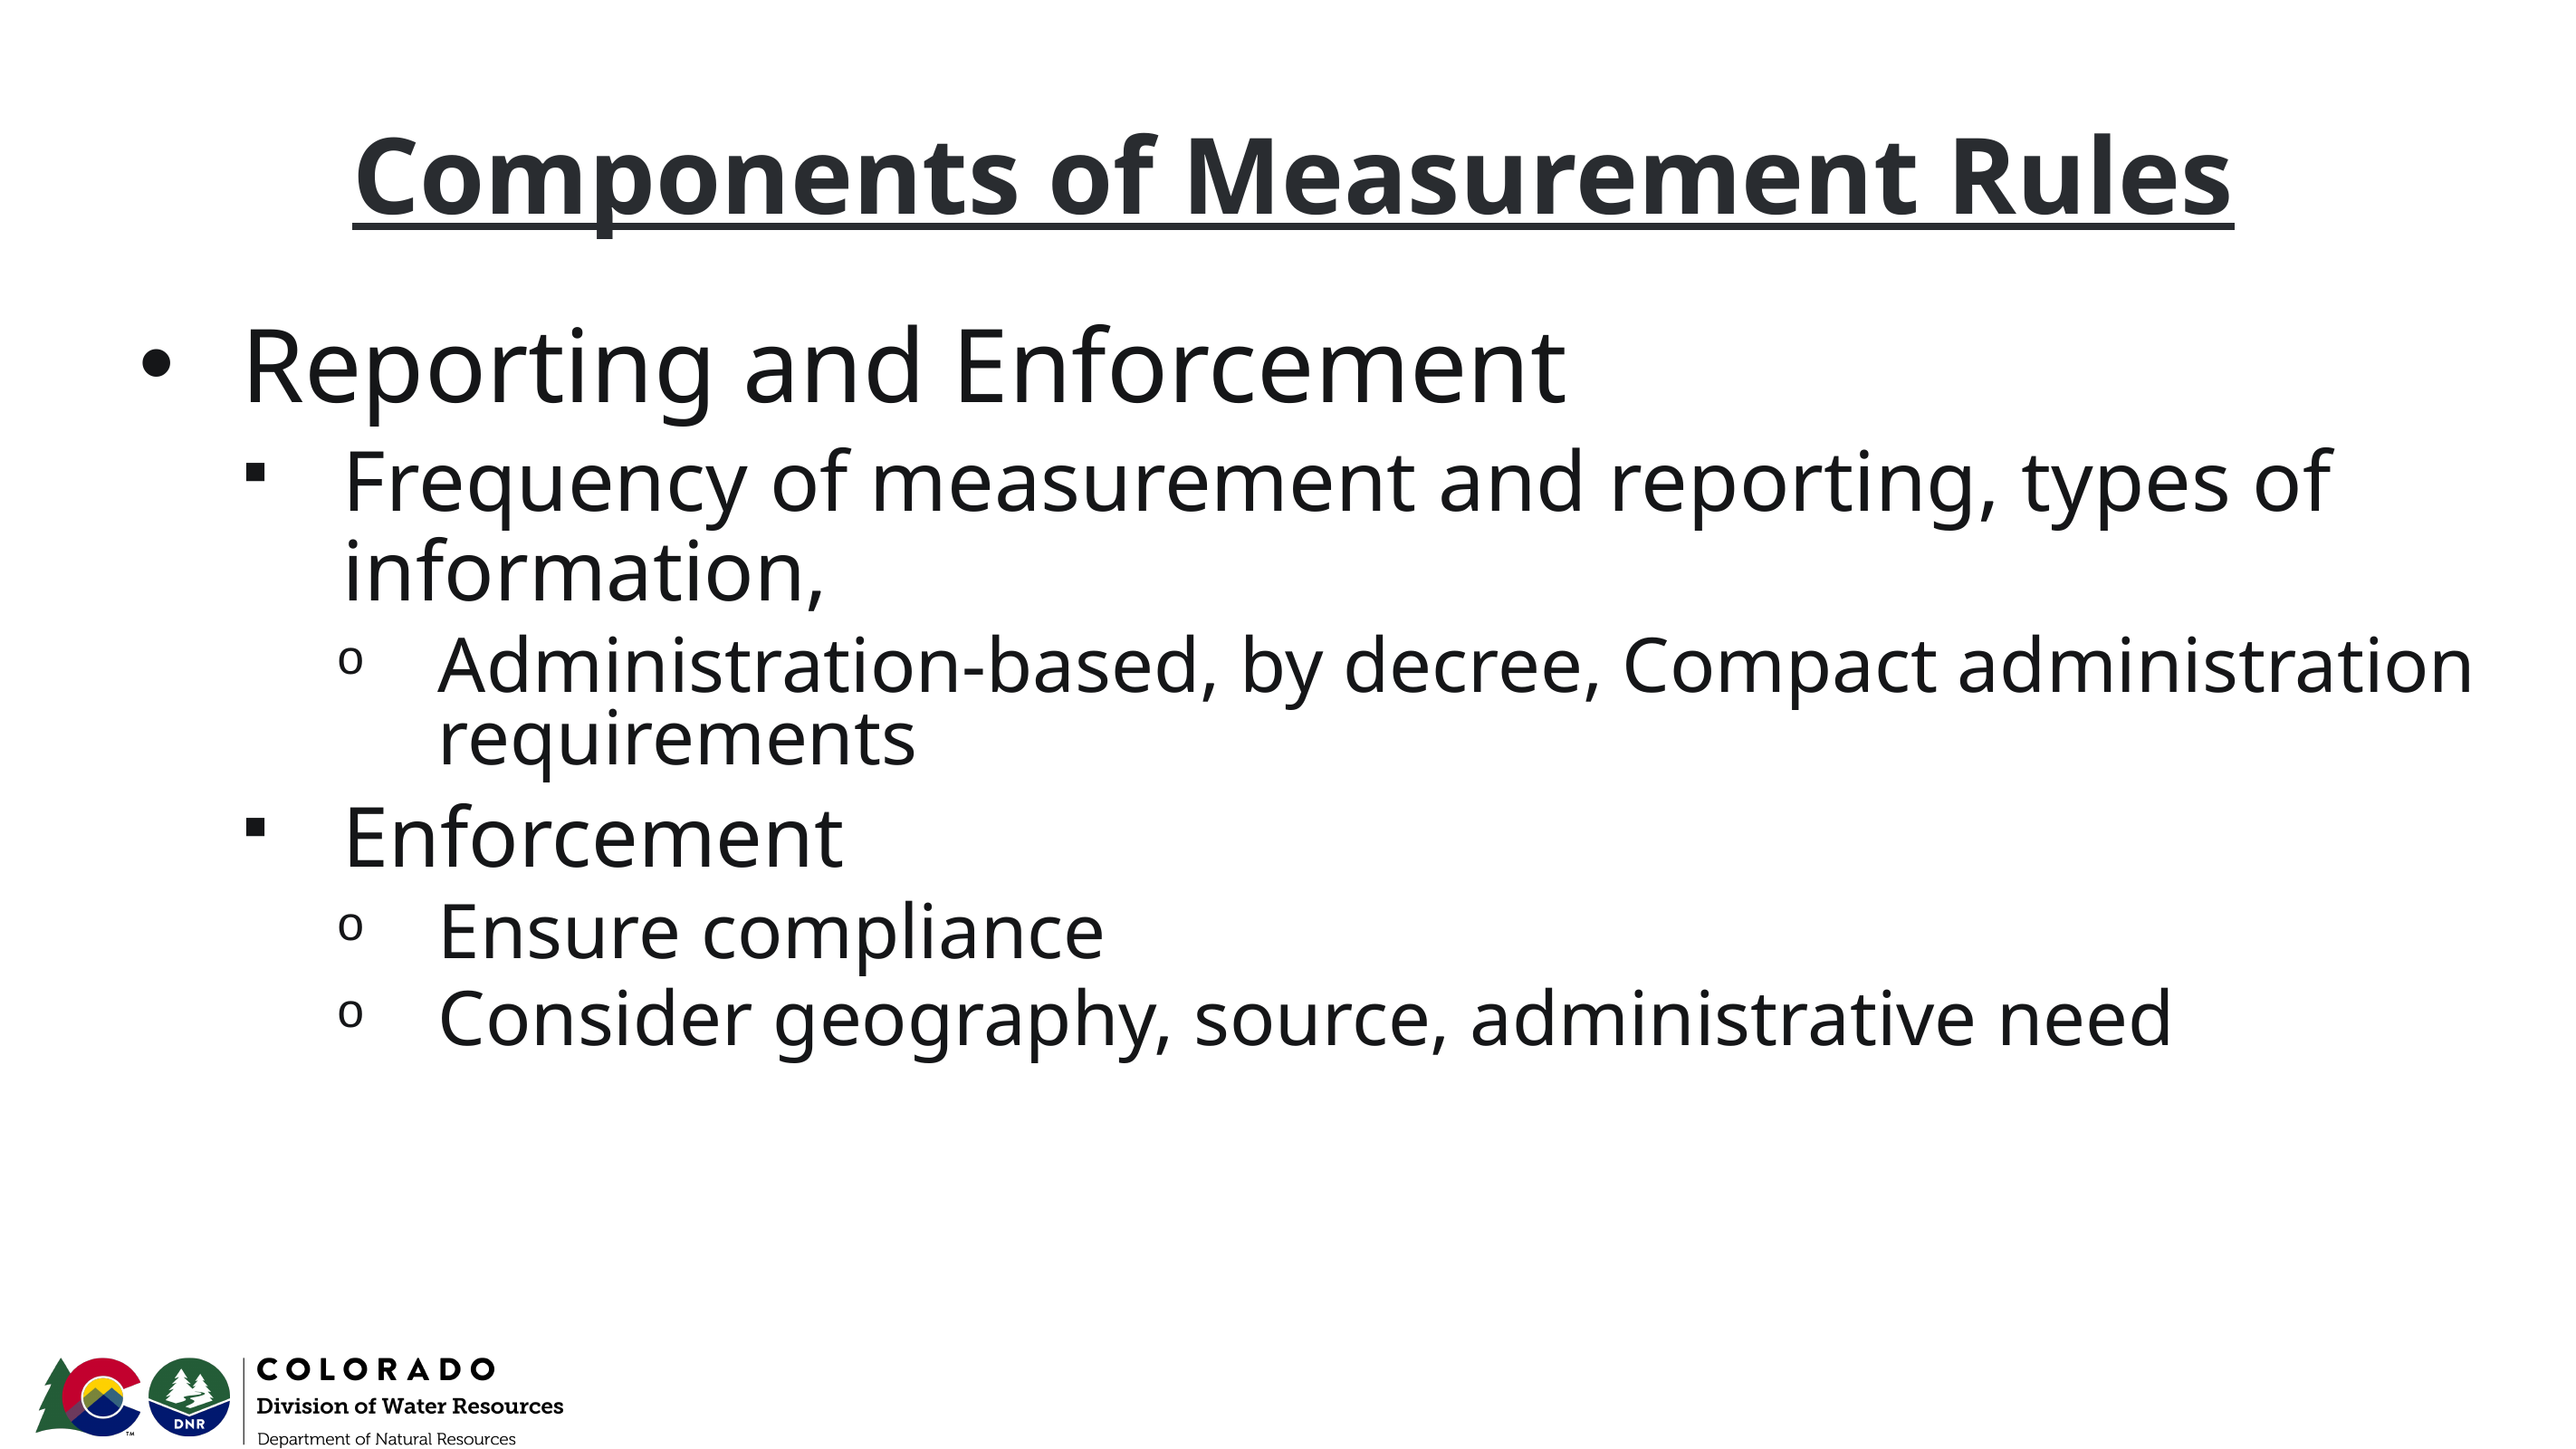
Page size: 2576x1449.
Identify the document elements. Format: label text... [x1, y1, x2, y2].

title Components of Measurement Rules [53, 79, 2533, 265]
text_box Reporting and Enforcement Frequency of measurement and reporting, types of information, Administration-based, by decree, Compact administration requirements Enforcement Ensure compliance Consider geography, source, administrative need [125, 293, 2511, 1245]
picture [34, 1357, 564, 1449]
